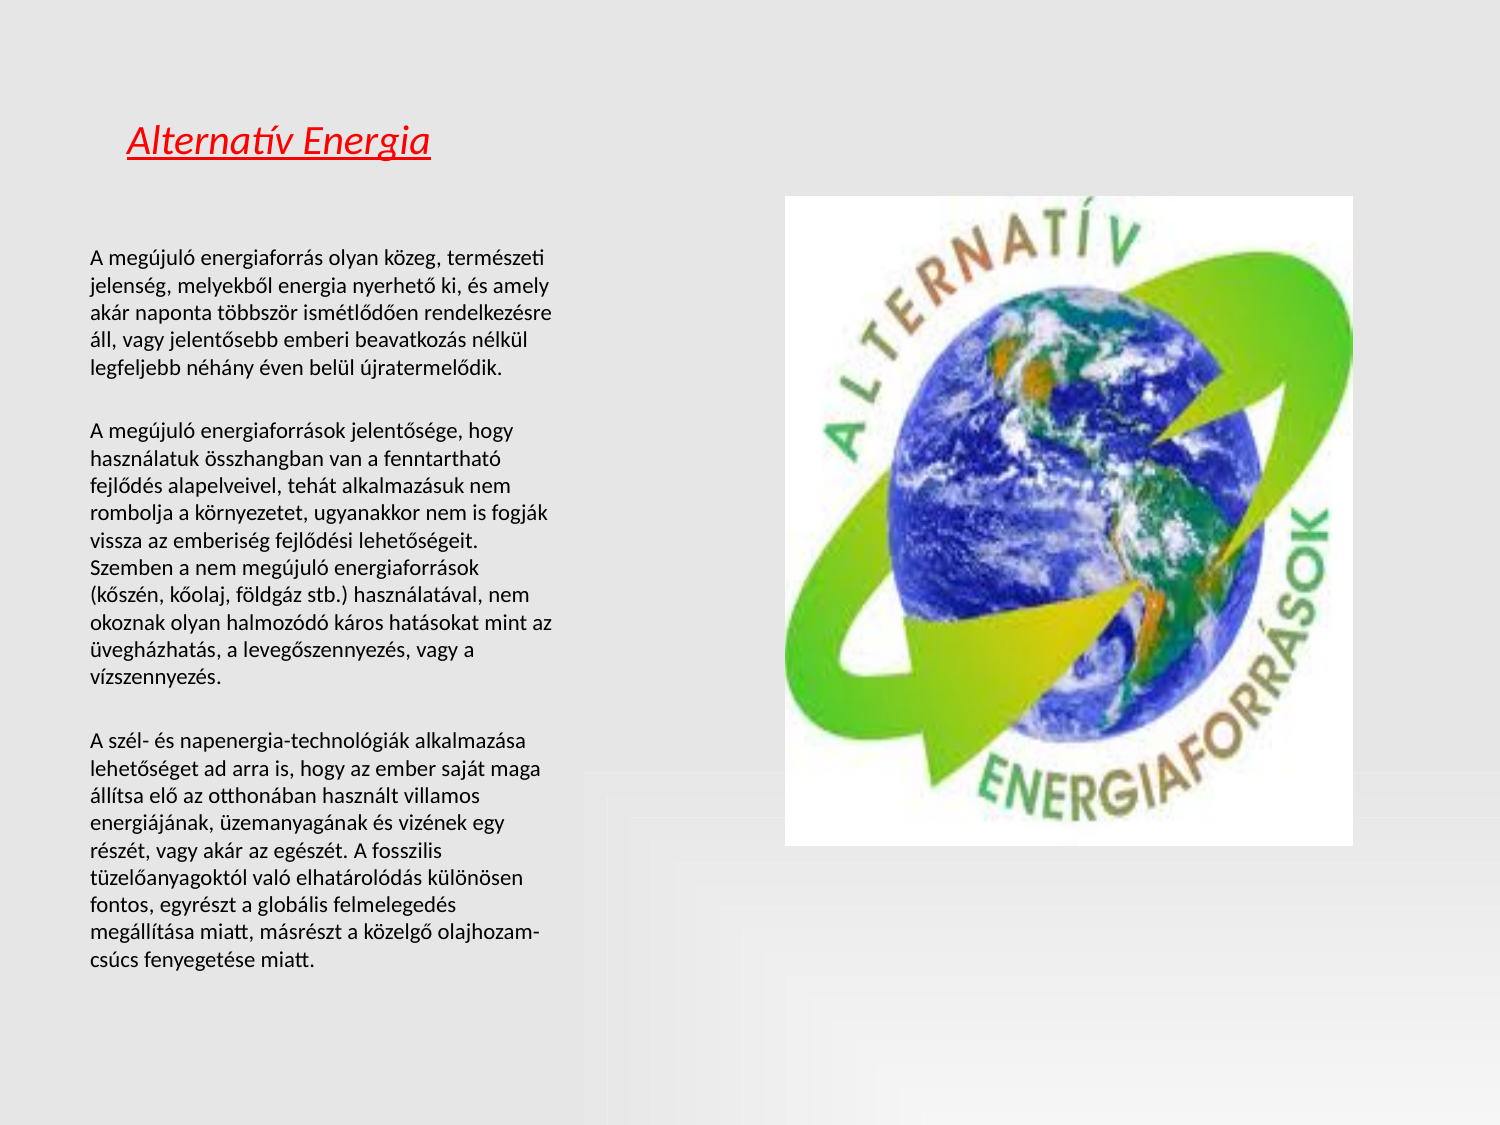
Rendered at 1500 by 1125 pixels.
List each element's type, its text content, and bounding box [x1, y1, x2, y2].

title Alternatív Energia [112, 5, 514, 171]
picture [785, 196, 1353, 847]
list A megújuló energiaforrás olyan közeg, természeti jelenség, melyekből energia nyerhető ki, és amely akár naponta többször ismétlődően rendelkezésre áll, vagy jelentősebb emberi beavatkozás nélkül legfeljebb néhány éven belül újratermelődik. A megújuló energiaforrások jelentősége, hogy használatuk összhangban van a fenntartható fejlődés alapelveivel, tehát alkalmazásuk nem rombolja a környezetet, ugyanakkor nem is fogják vissza az emberiség fejlődési lehetőségeit. Szemben a nem megújuló energiaforrások (kőszén, kőolaj, földgáz stb.) használatával, nem okoznak olyan halmozódó káros hatásokat mint az üvegházhatás, a levegőszennyezés, vagy a vízszennyezés. A szél- és napenergia-technológiák alkalmazása lehetőséget ad arra is, hogy az ember saját maga állítsa elő az otthonában használt villamos energiájának, üzemanyagának és vizének egy részét, vagy akár az egészét. A fosszilis tüzelőanyagoktól való elhatárolódás különösen fontos, egyrészt a globális felmelegedés megállítása miatt, másrészt a közelgő olajhozam-csúcs fenyegetése miatt. [75, 235, 569, 1005]
